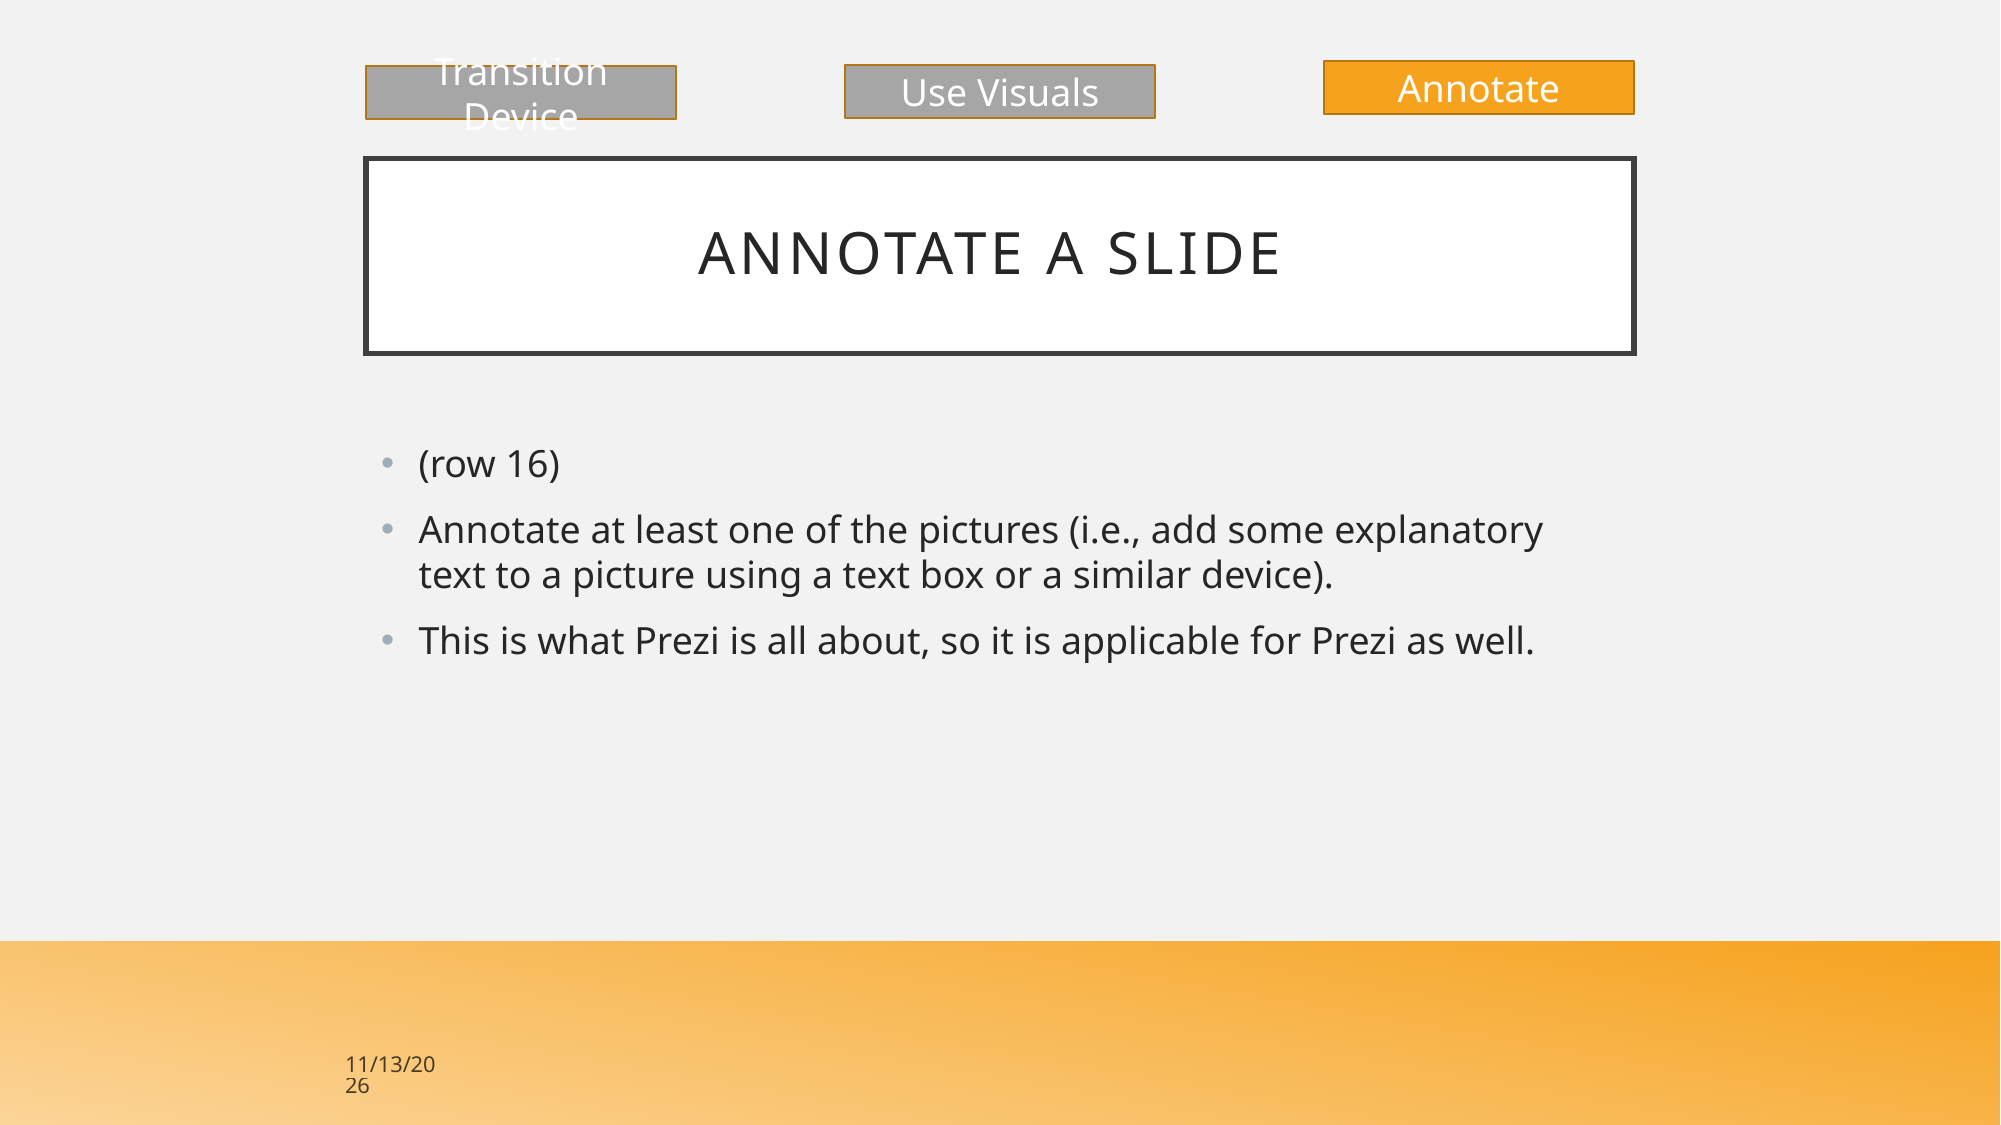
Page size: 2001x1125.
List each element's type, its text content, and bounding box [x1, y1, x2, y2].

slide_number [330, 1038, 463, 1092]
text_box Use Visuals [844, 64, 1156, 119]
list (row 16) Annotate at least one of the pictures (i.e., add some explanatory text to a picture using a text box or a similar device). This is what Prezi is all about, so it is applicable for Prezi as well. [366, 432, 1634, 942]
text_box Annotate [1323, 60, 1635, 115]
text_box Transition Device [365, 65, 677, 120]
title Annotate a slide [363, 156, 1637, 356]
